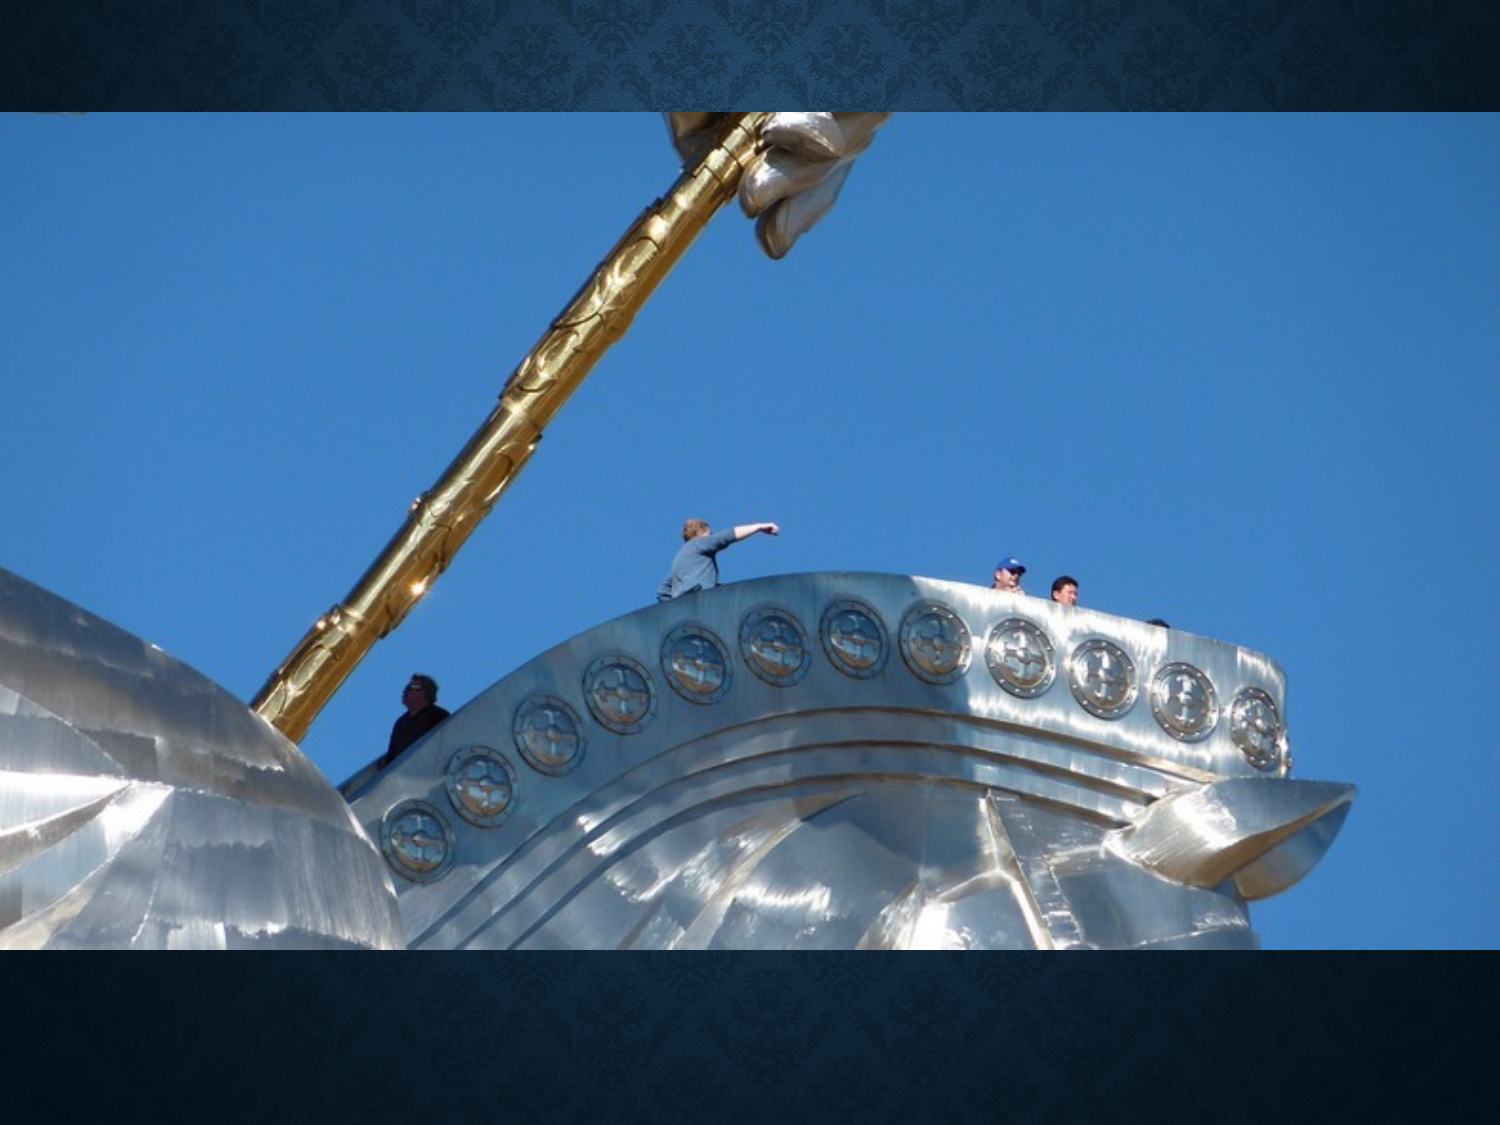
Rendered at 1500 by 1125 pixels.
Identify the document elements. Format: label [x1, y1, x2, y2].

picture [0, 111, 1500, 951]
